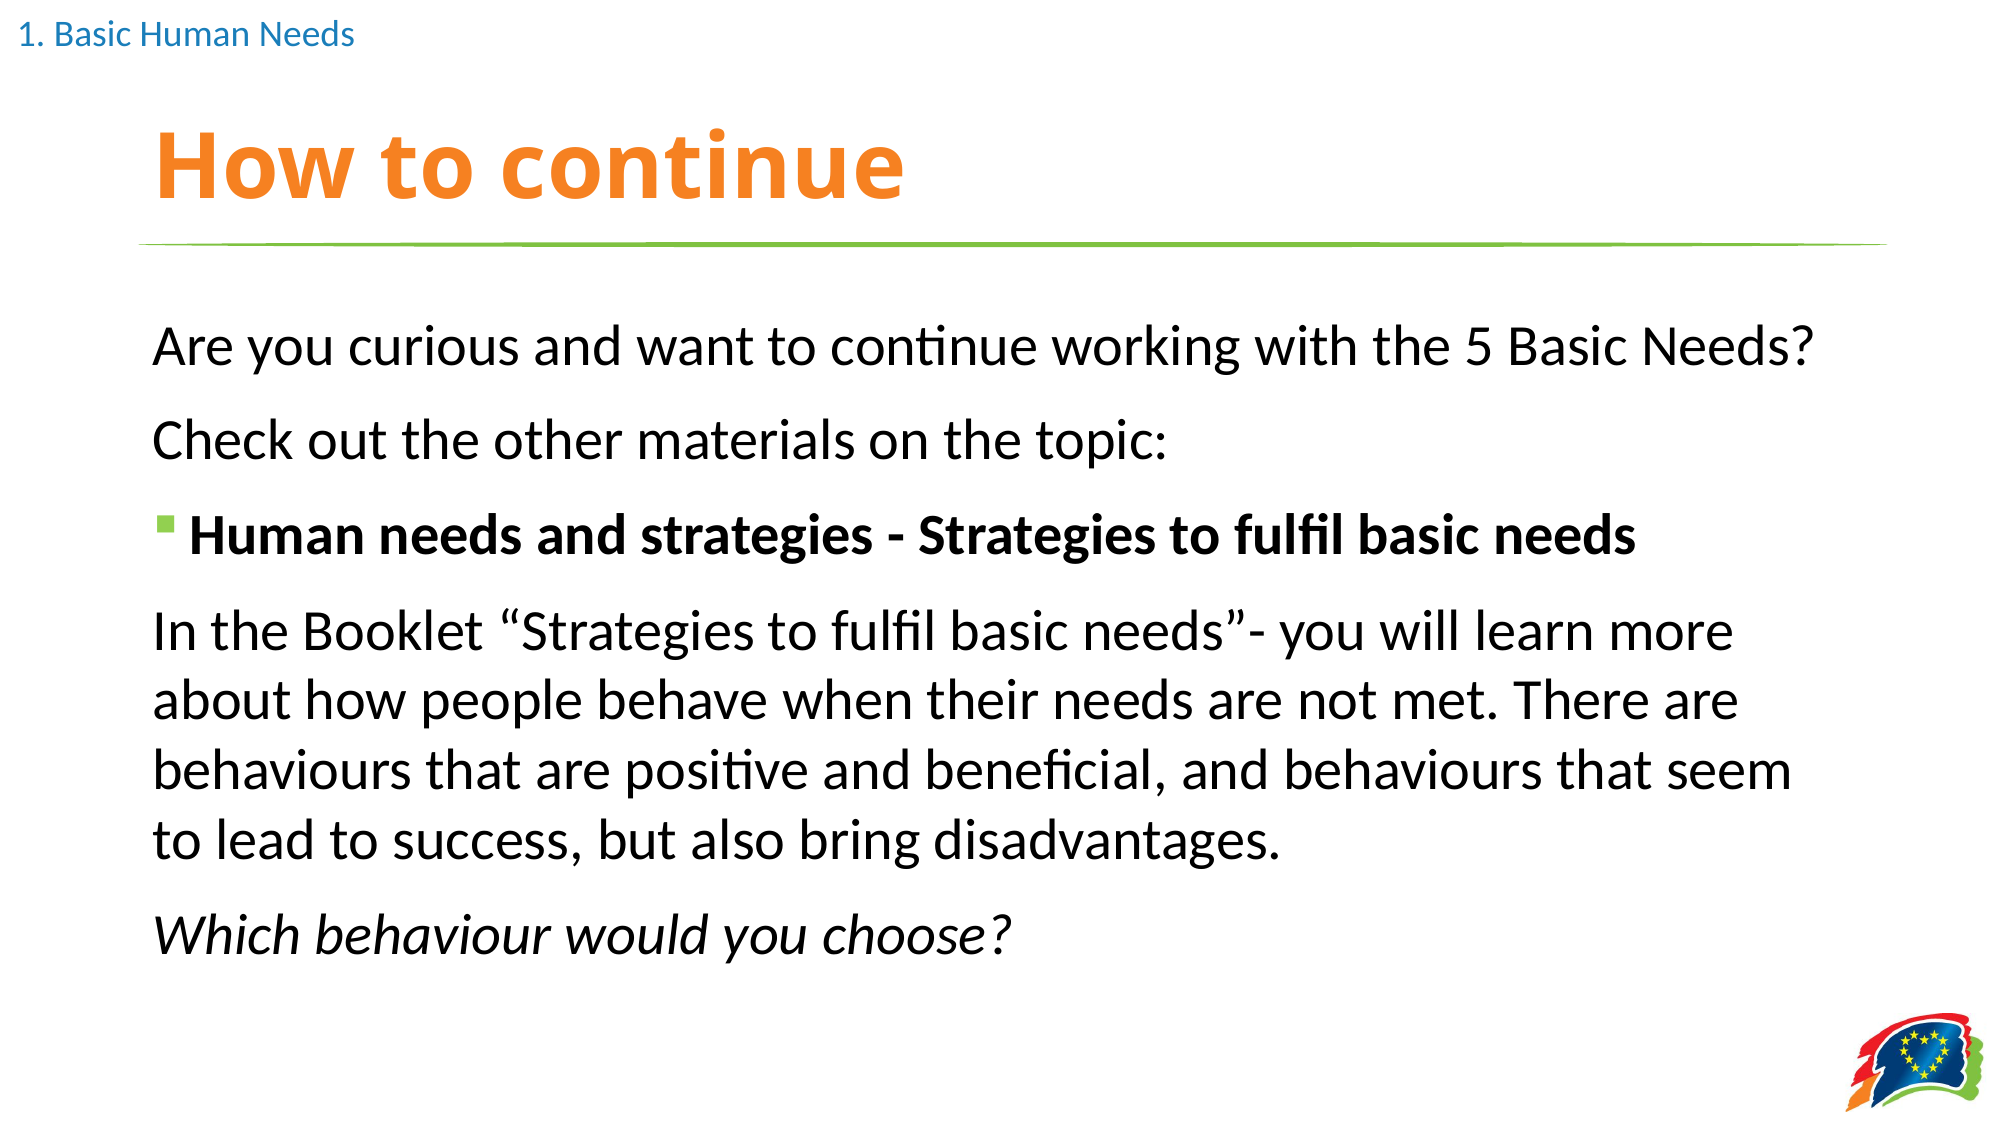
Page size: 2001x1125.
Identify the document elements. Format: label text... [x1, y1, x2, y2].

list Are you curious and want to continue working with the 5 Basic Needs? Check out the other materials on the topic: Human needs and strategies - Strategies to fulfil basic needs In the Booklet “Strategies to fulfil basic needs”- you will learn more about how people behave when their needs are not met. There are behaviours that are positive and beneficial, and behaviours that seem to lead to success, but also bring disadvantages. Which behaviour would you choose? [137, 299, 1863, 1014]
picture [1845, 1013, 1987, 1112]
title How to continue [137, 59, 1863, 278]
